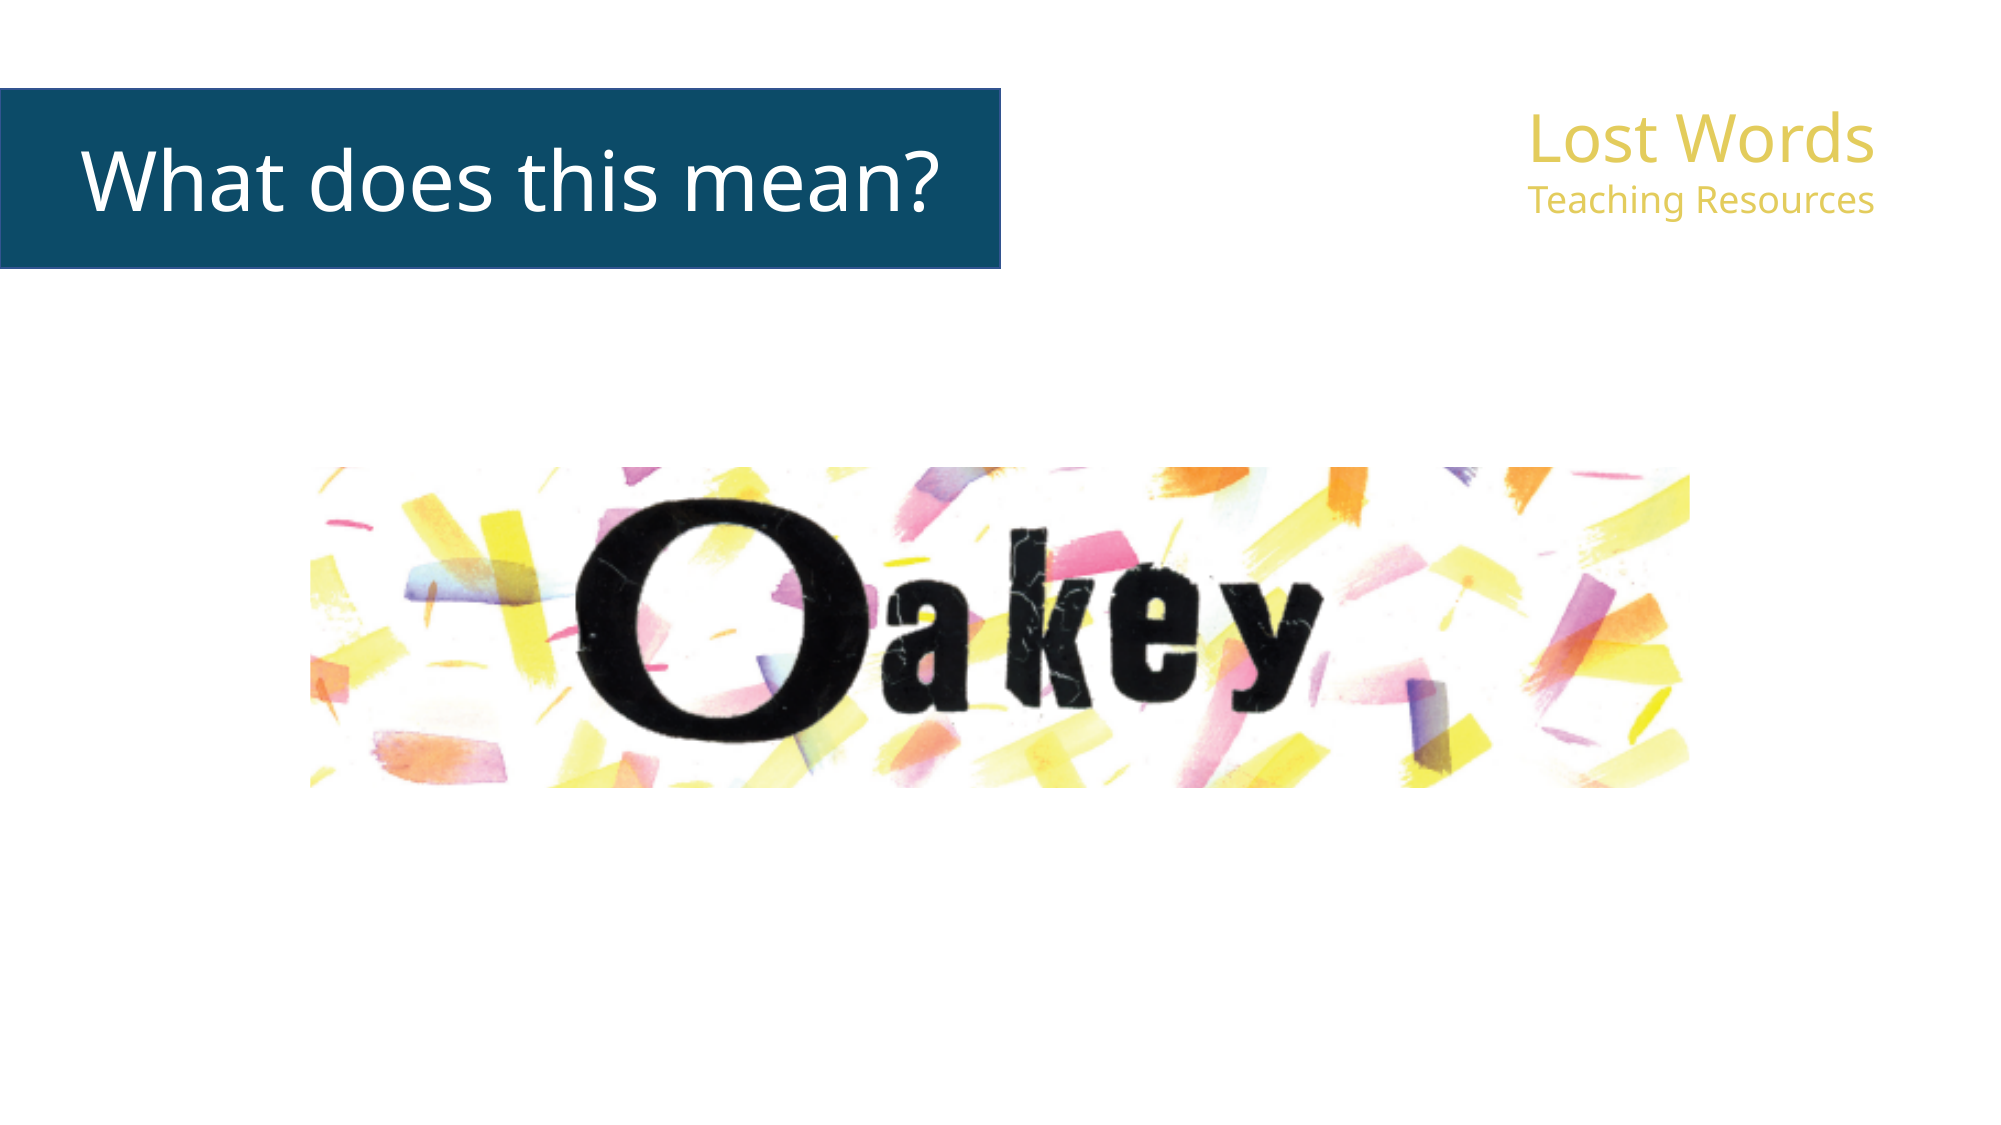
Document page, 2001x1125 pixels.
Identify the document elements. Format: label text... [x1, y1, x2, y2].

text_box What does this mean? [0, 88, 1001, 269]
picture [310, 467, 1690, 788]
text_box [1512, 88, 1919, 230]
